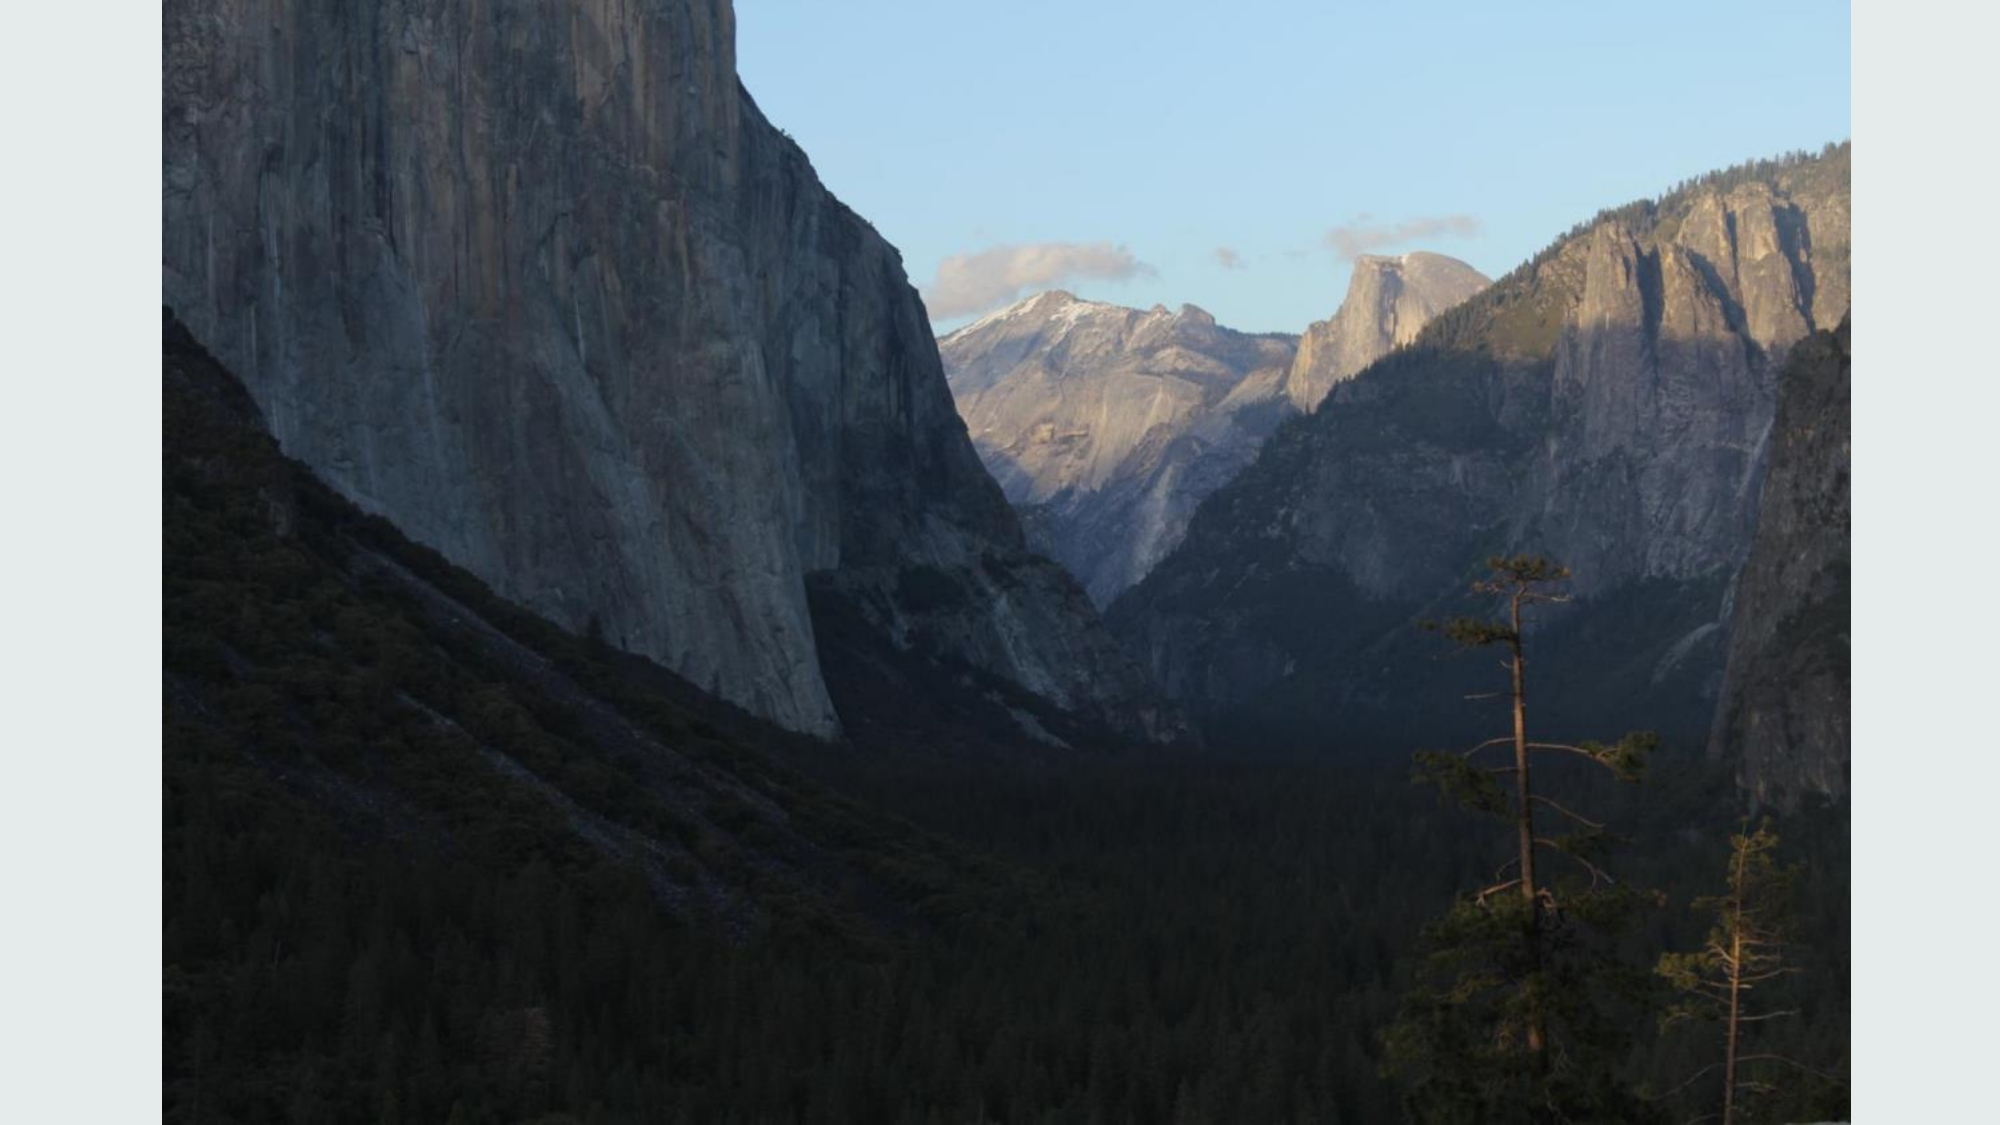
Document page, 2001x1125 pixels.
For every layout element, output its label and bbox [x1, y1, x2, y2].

picture [162, 0, 1851, 1125]
